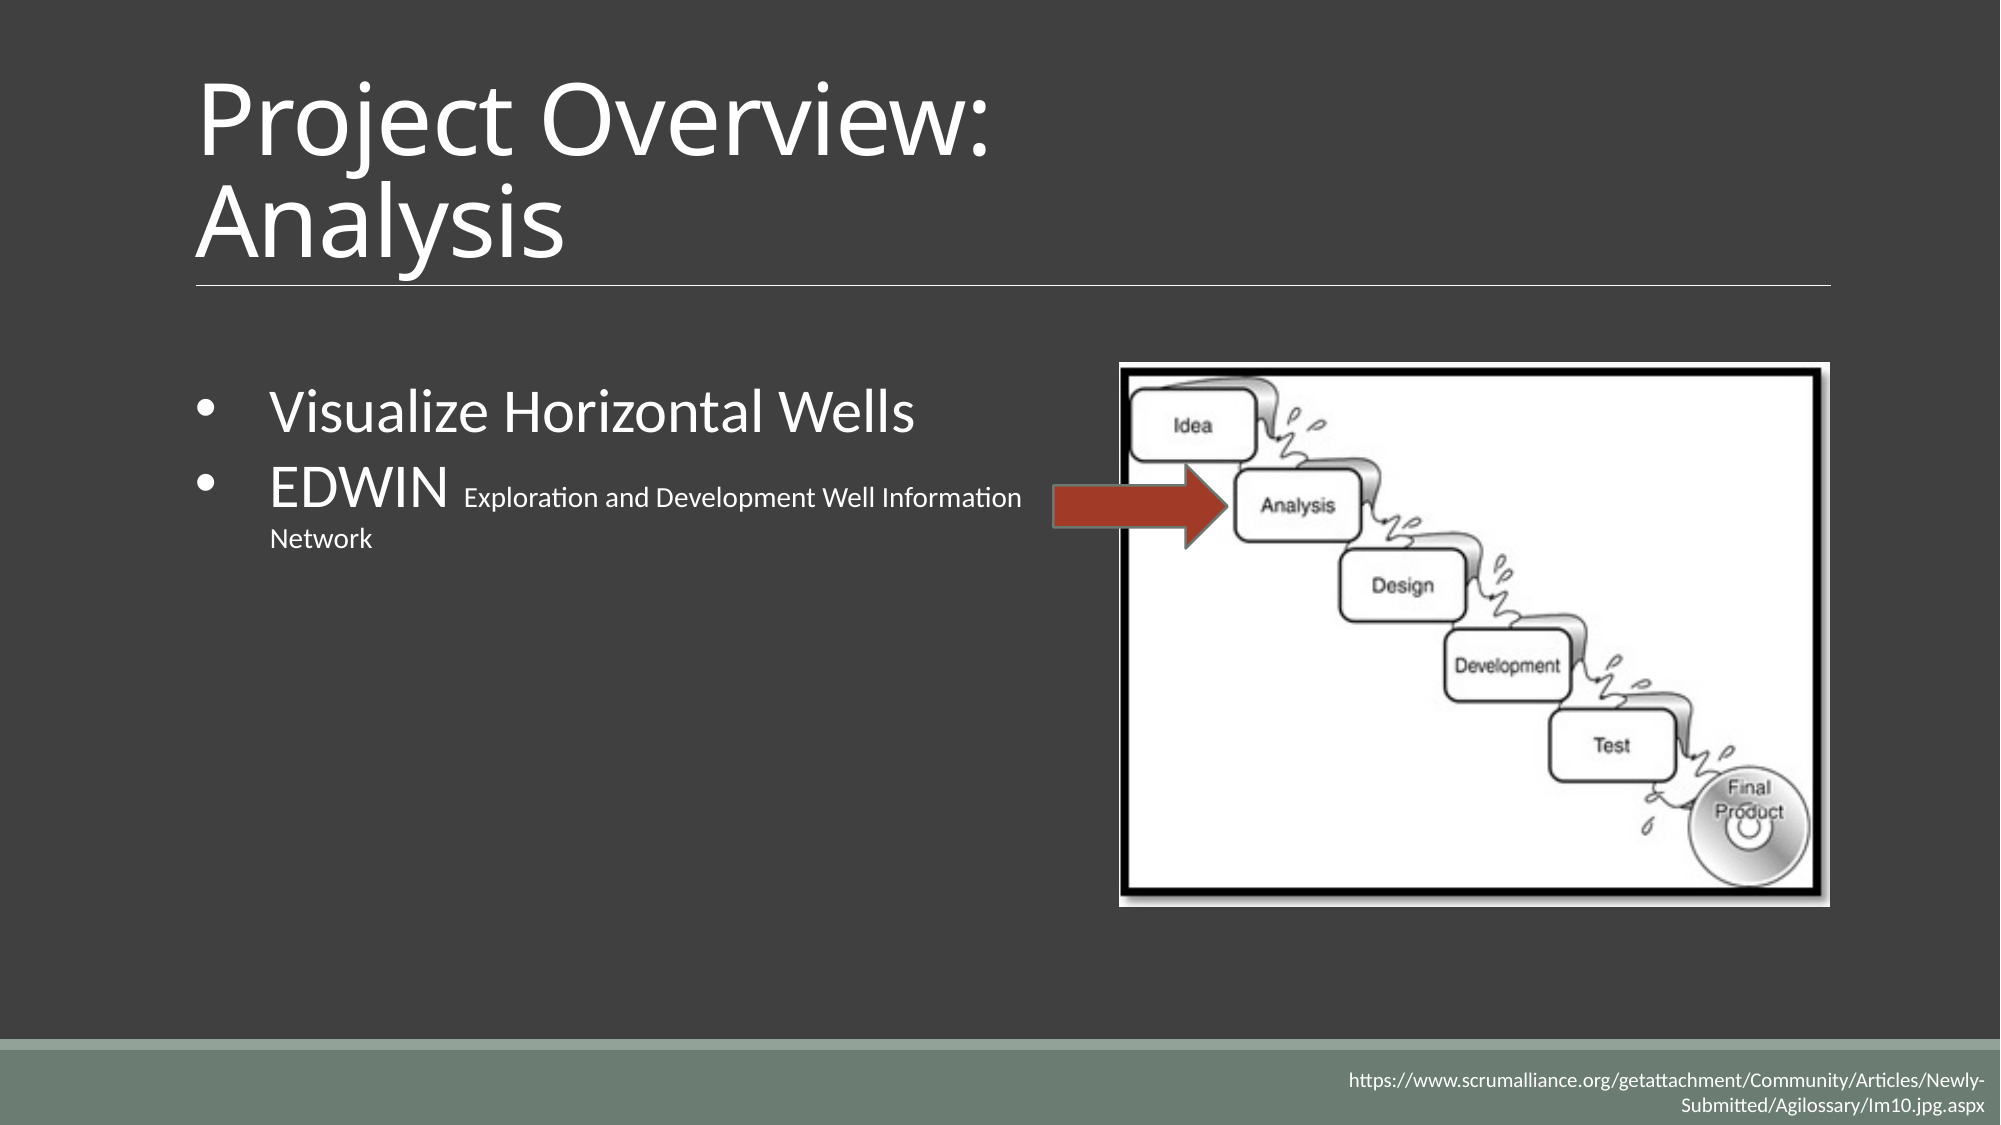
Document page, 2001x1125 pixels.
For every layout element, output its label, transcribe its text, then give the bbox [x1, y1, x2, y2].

title Project Overview: Analysis [180, 47, 1830, 285]
text_box https://www.scrumalliance.org/getattachment/Community/Articles/Newly-Submitted/Agilossary/Im10.jpg.aspx [1242, 1059, 2000, 1124]
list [1118, 362, 1831, 907]
text_box Visualize Horizontal Wells EDWIN Exploration and Development Well Information Network [179, 362, 1054, 563]
text_box [1054, 484, 1116, 529]
